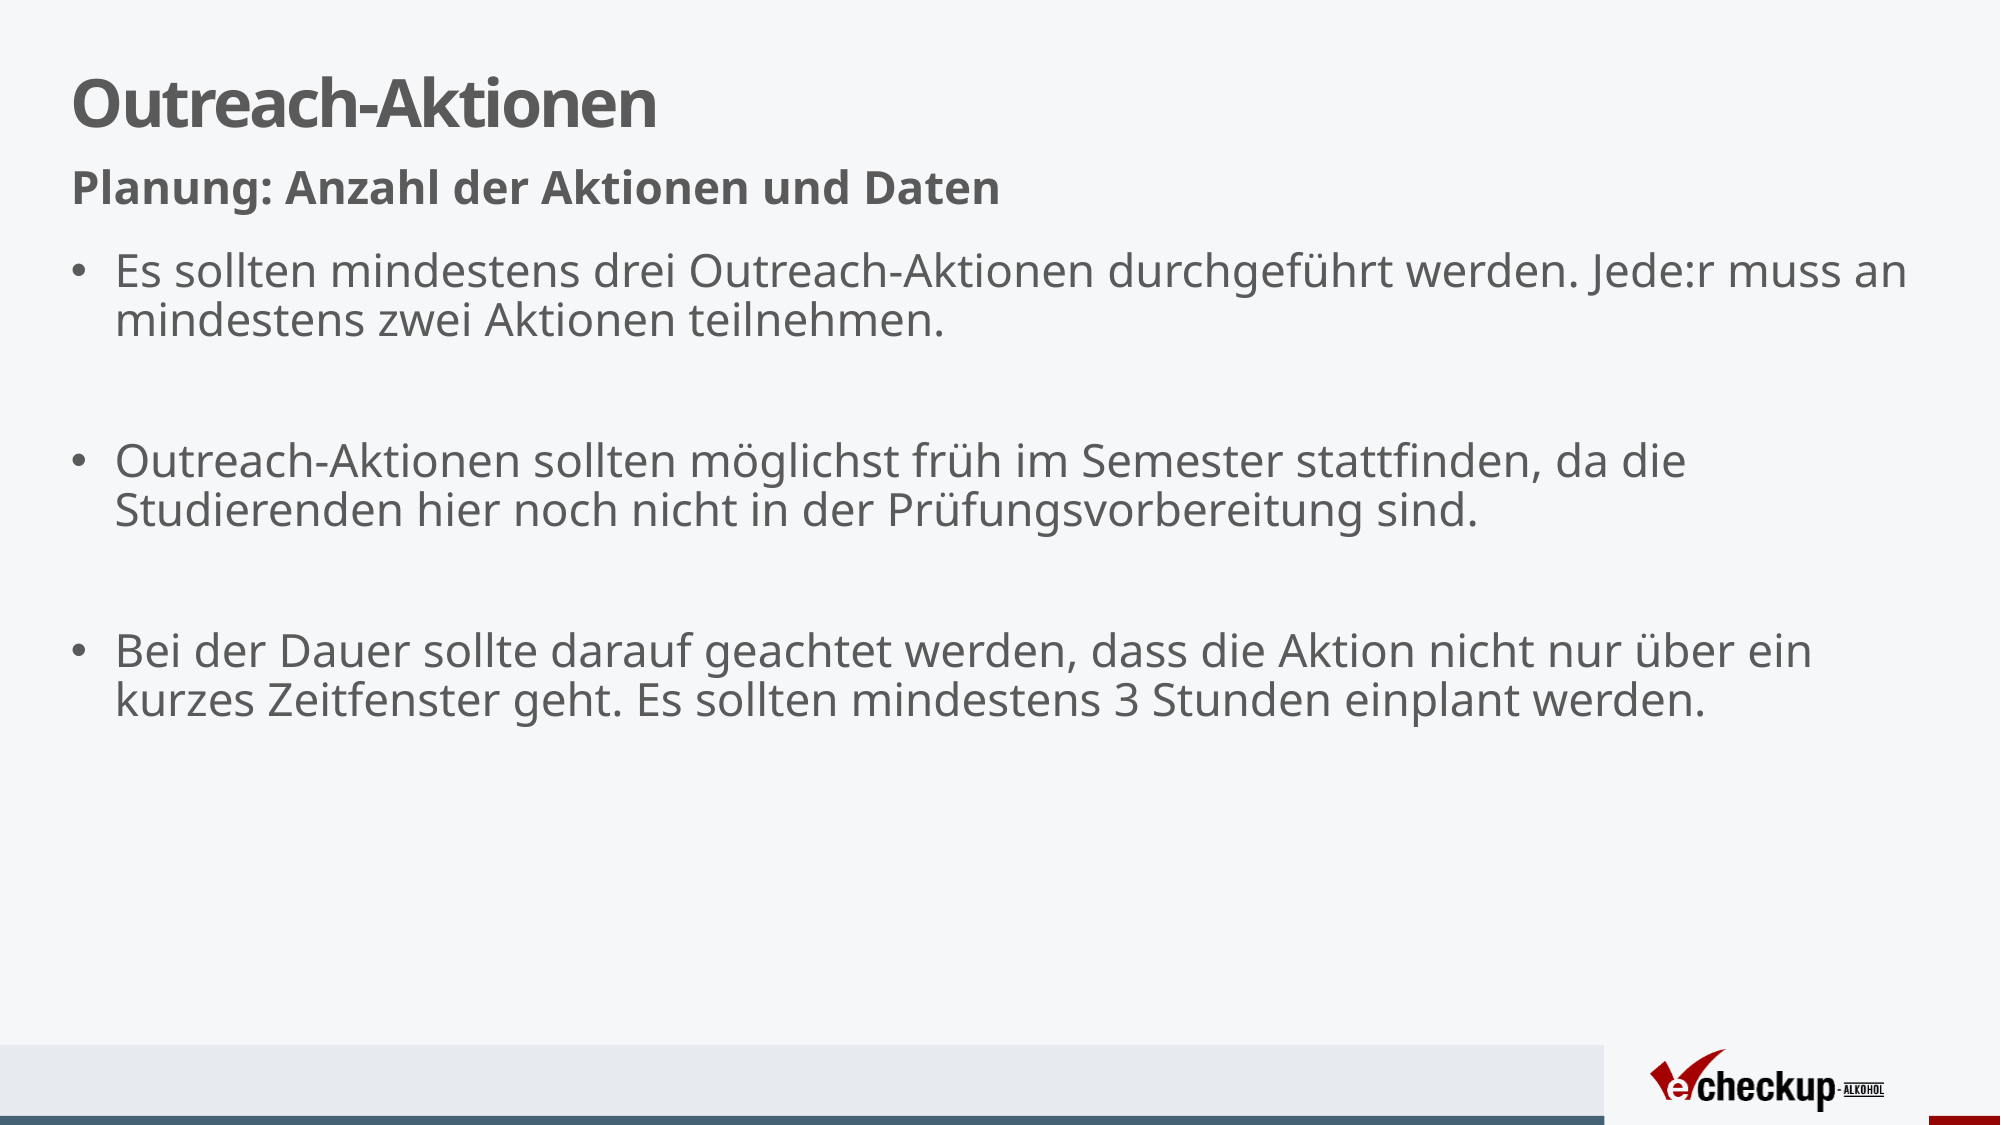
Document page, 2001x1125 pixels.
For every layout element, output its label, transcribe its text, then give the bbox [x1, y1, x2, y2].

title Outreach-Aktionen [70, 70, 1930, 142]
list Es sollten mindestens drei Outreach-Aktionen durchgeführt werden. Jede:r muss an mindestens zwei Aktionen teilnehmen. Outreach-Aktionen sollten möglichst früh im Semester stattfinden, da die Studierenden hier noch nicht in der Prüfungsvorbereitung sind. Bei der Dauer sollte darauf geachtet werden, dass die Aktion nicht nur über ein kurzes Zeitfenster geht. Es sollten mindestens 3 Stunden einplant werden. [70, 248, 1930, 1016]
list Planung: Anzahl der Aktionen und Daten [70, 165, 1931, 225]
picture [1650, 1049, 1884, 1112]
